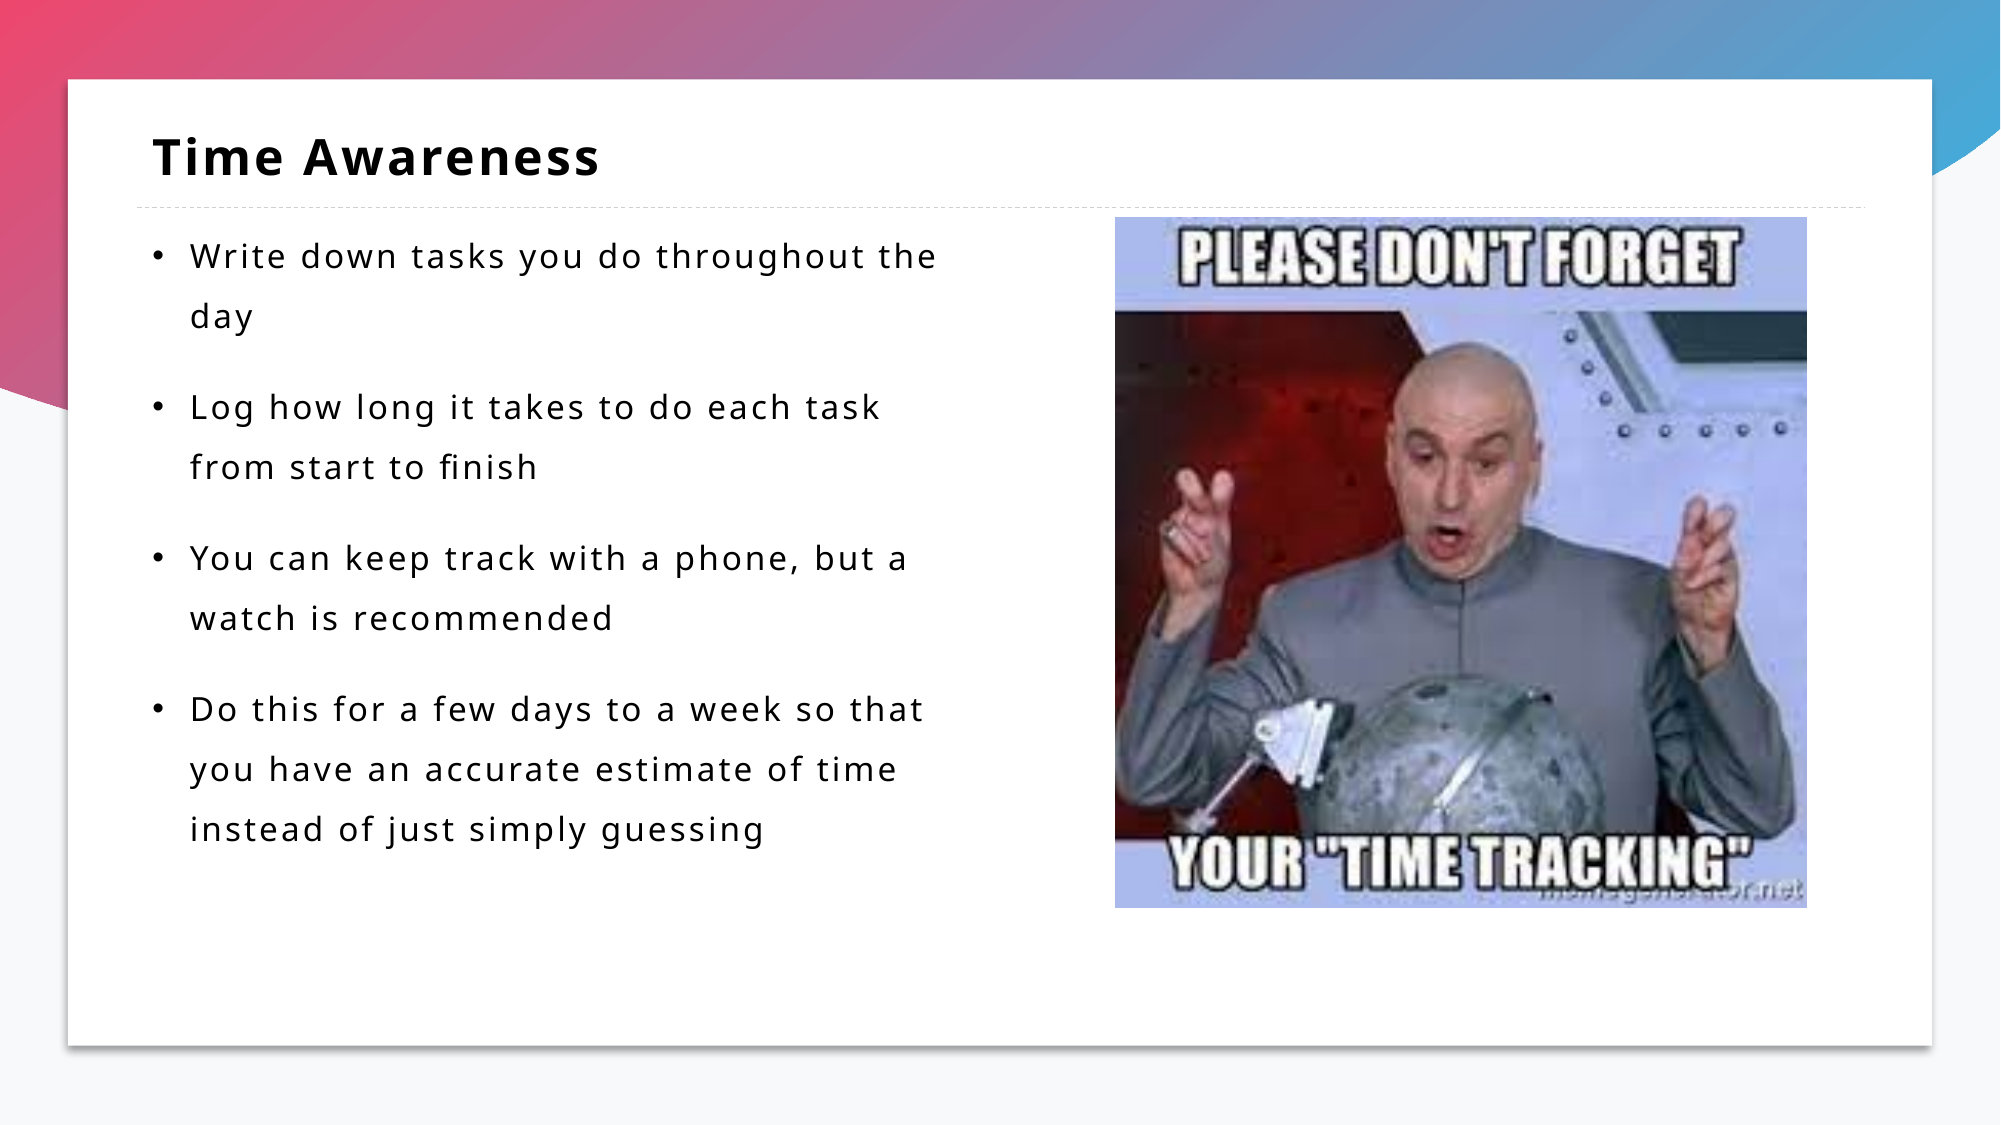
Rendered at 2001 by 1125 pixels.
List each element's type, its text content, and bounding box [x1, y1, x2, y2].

title Time Awareness [137, 111, 1863, 208]
picture [1115, 217, 1807, 908]
list Write down tasks you do throughout the day Log how long it takes to do each task from start to finish You can keep track with a phone, but a watch is recommended Do this for a few days to a week so that you have an accurate estimate of time instead of just simply guessing [137, 207, 986, 1014]
